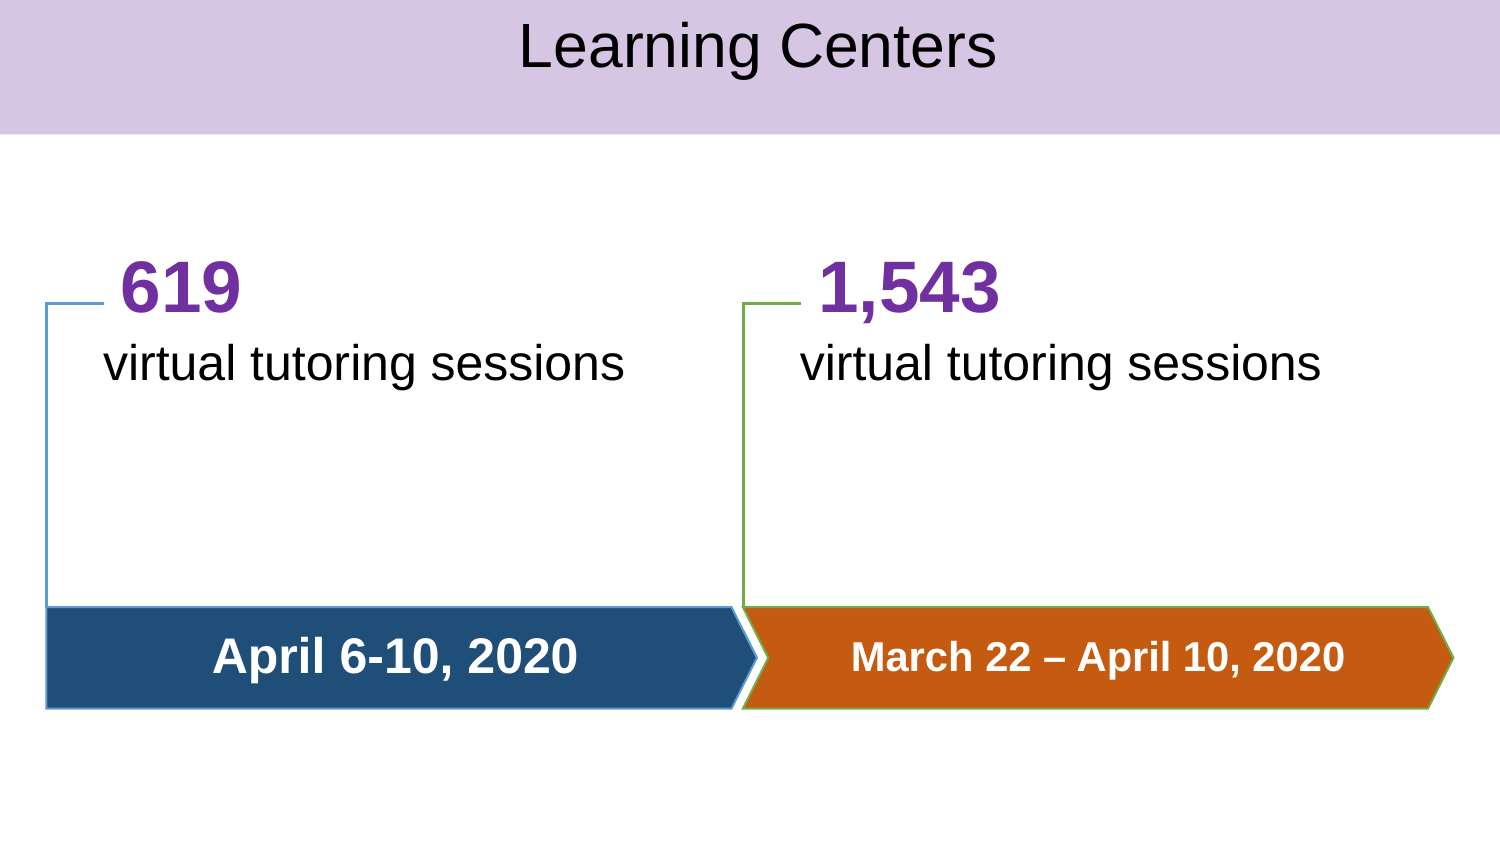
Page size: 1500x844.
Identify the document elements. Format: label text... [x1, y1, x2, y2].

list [46, 167, 1454, 844]
text_box Learning Centers [0, 0, 1500, 135]
